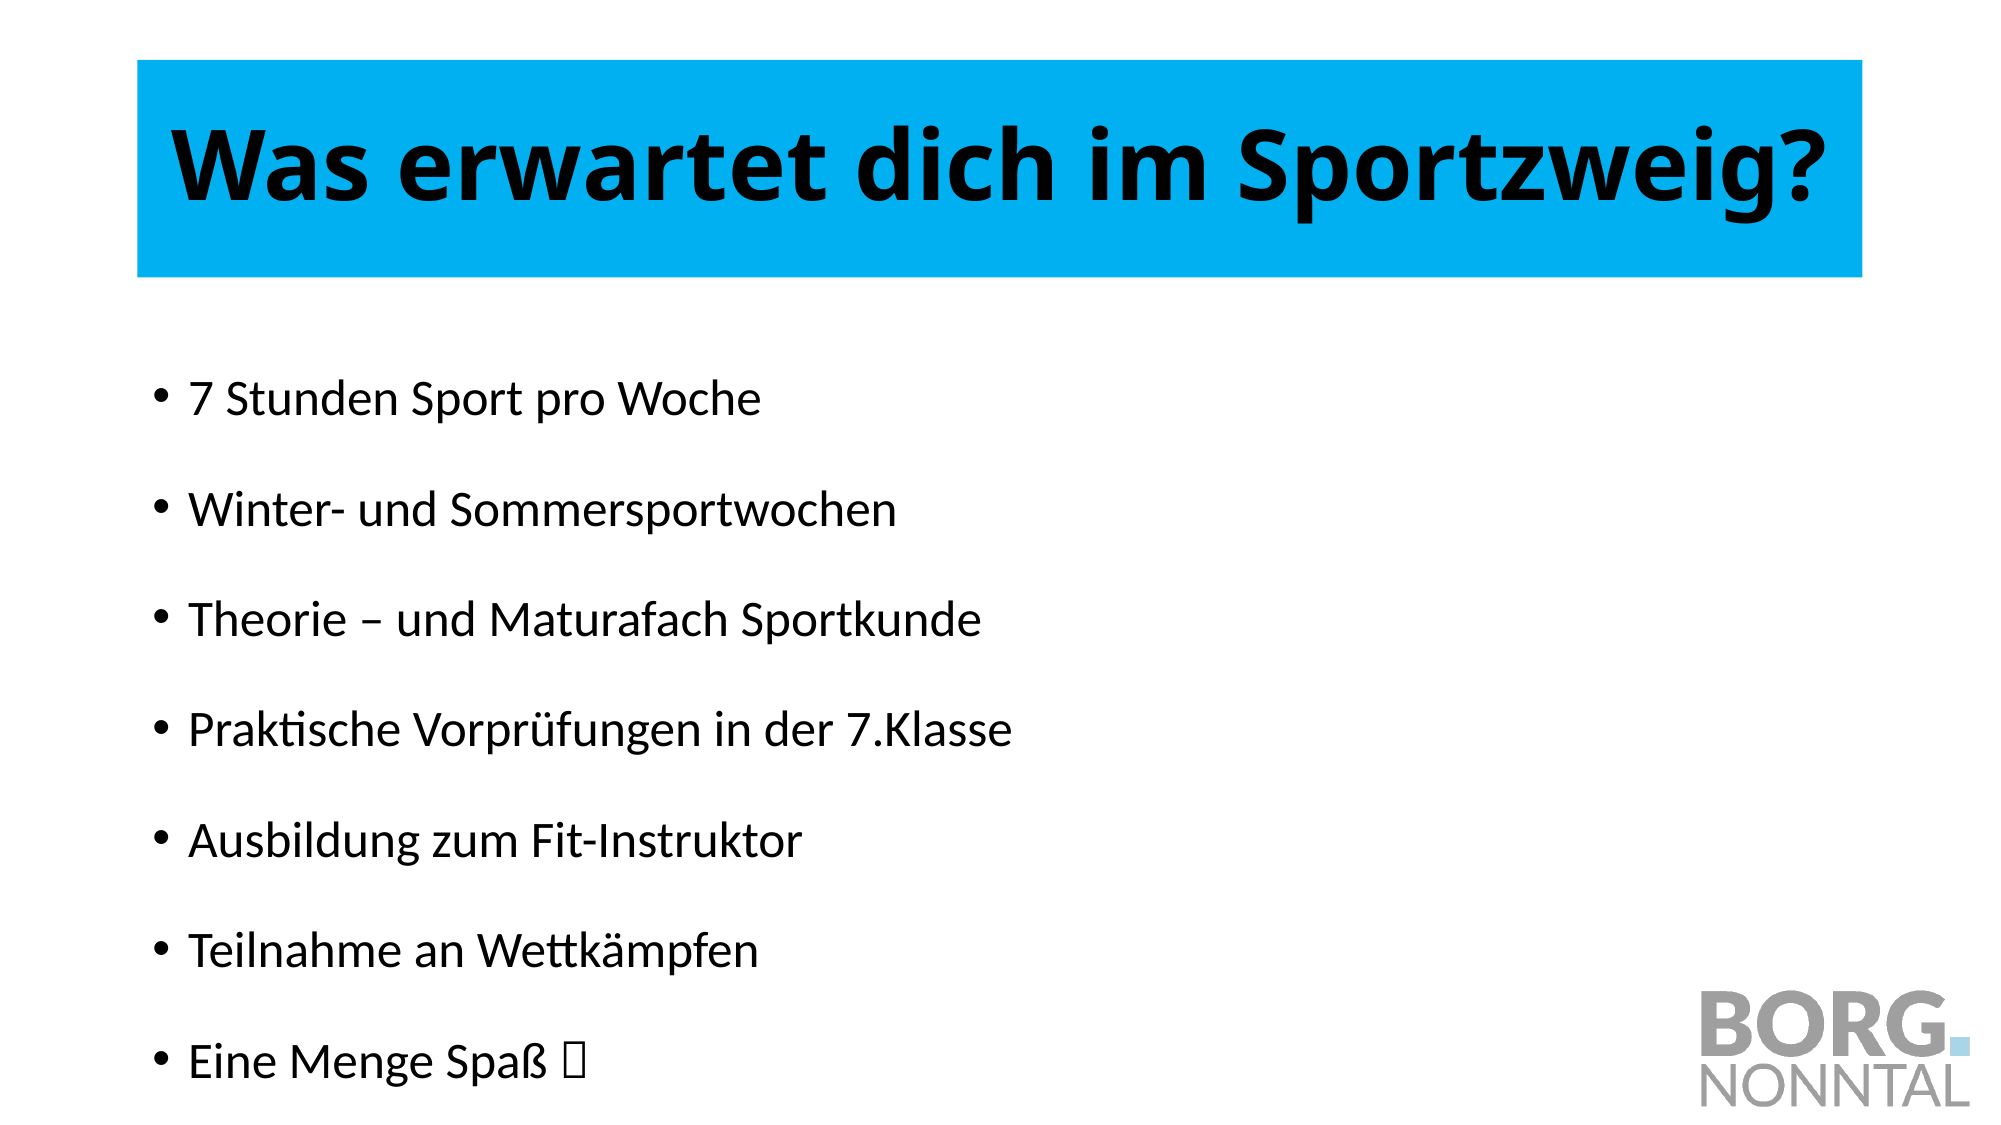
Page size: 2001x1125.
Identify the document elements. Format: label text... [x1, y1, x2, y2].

title Was erwartet dich im Sportzweig? [137, 59, 1863, 278]
list 7 Stunden Sport pro Woche Winter- und Sommersportwochen Theorie – und Maturafach Sportkunde Praktische Vorprüfungen in der 7.Klasse Ausbildung zum Fit-Instruktor Teilnahme an Wettkämpfen Eine Menge Spaß  [137, 326, 1863, 1105]
